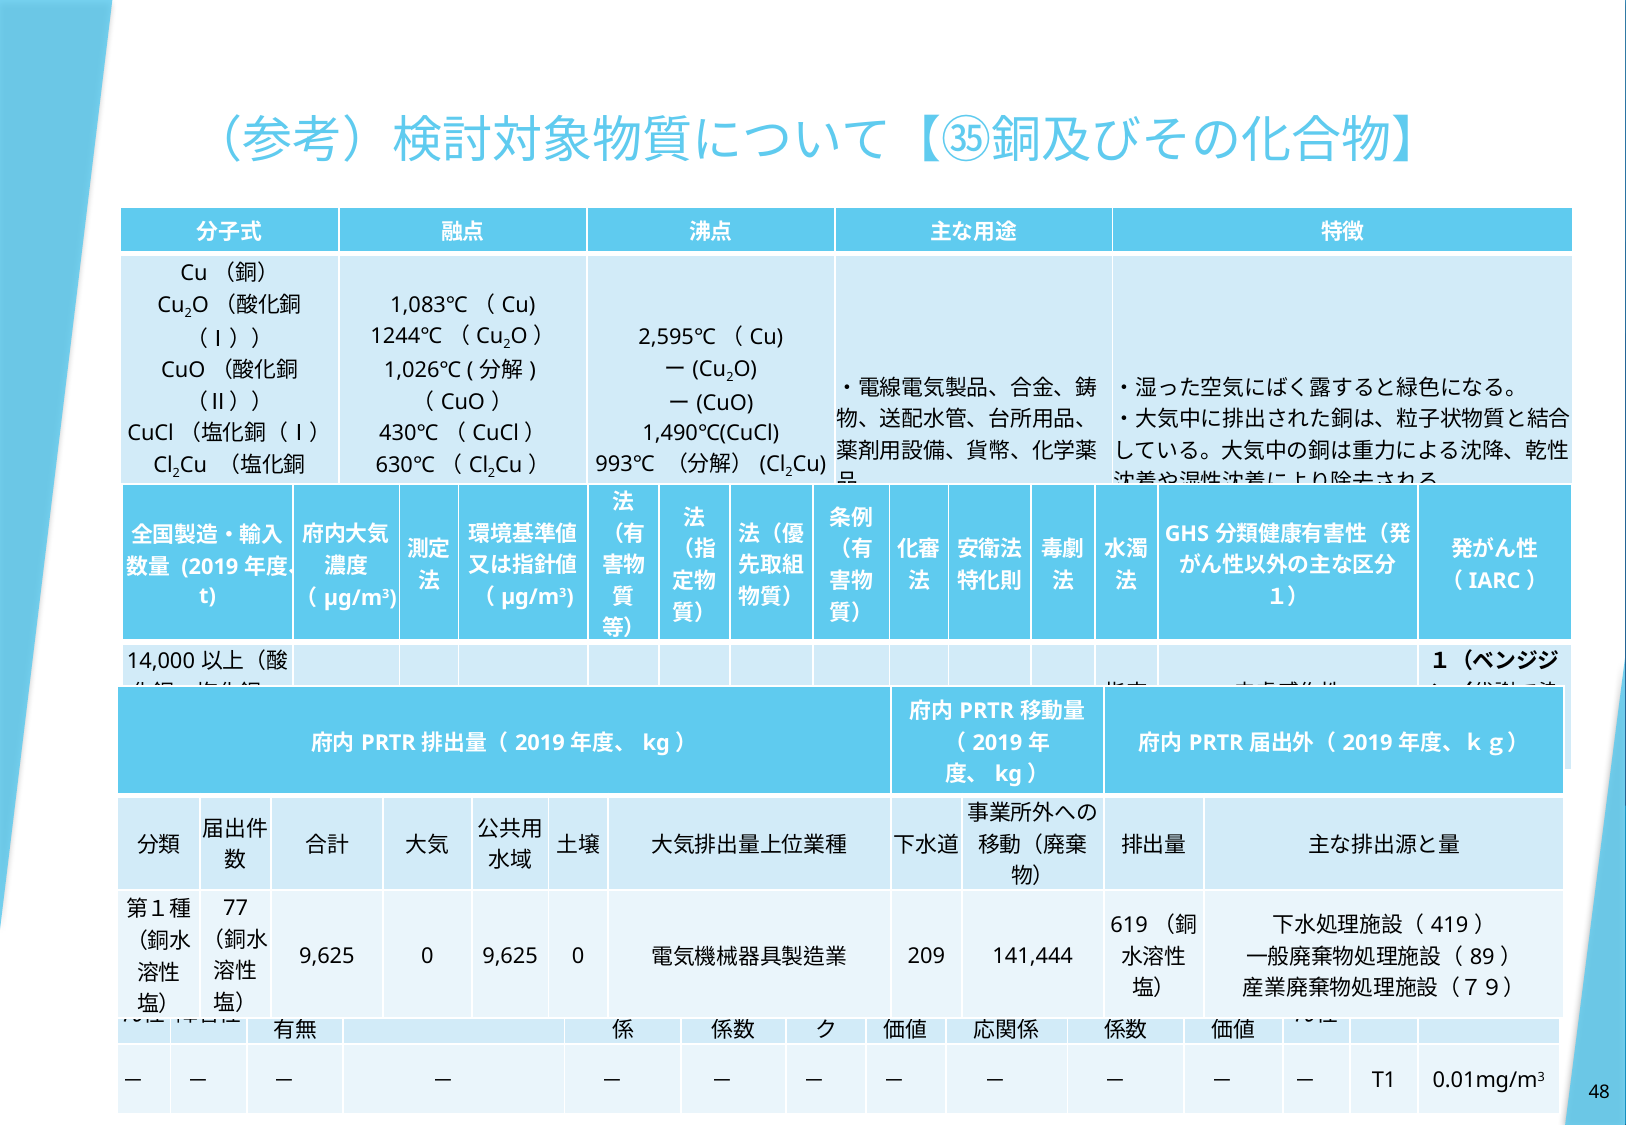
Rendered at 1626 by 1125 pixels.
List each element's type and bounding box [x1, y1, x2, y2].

table_cell [867, 1045, 945, 1113]
table_cell [1351, 1019, 1417, 1043]
table_cell [787, 1019, 865, 1043]
table_cell [1068, 1045, 1183, 1113]
table_cell [814, 645, 889, 685]
table_cell [609, 798, 890, 889]
table_cell [589, 645, 658, 685]
table_cell [963, 798, 1103, 889]
table_header [1096, 485, 1157, 639]
table_cell [1105, 891, 1203, 1017]
table_header [836, 208, 1112, 251]
table_cell [588, 256, 834, 483]
table_cell [1419, 1019, 1559, 1043]
table_header [400, 485, 458, 639]
table_cell [123, 645, 292, 685]
table_cell [549, 891, 607, 1017]
table_header [588, 208, 834, 251]
table_cell [121, 256, 338, 483]
table_header [949, 485, 1030, 639]
table_cell [949, 645, 1030, 685]
table_header [459, 485, 587, 639]
table_cell [565, 1019, 680, 1043]
table_cell [1205, 891, 1563, 1017]
table_cell [118, 1019, 170, 1043]
table_cell [1284, 1045, 1349, 1113]
table_cell [1113, 256, 1572, 483]
table_cell [890, 645, 948, 685]
table_cell [1105, 798, 1203, 889]
text_box [0, 0, 1625, 1125]
table_cell [118, 1045, 170, 1113]
table_header [814, 485, 889, 639]
table_cell [384, 798, 471, 889]
table_header [1032, 485, 1094, 639]
table_cell [272, 798, 382, 889]
table_cell [892, 798, 961, 889]
table_cell [682, 1045, 785, 1113]
table_cell [1185, 1045, 1282, 1113]
table_cell [344, 1019, 564, 1043]
table_cell [118, 798, 199, 889]
table_cell [609, 891, 890, 1017]
table_header [121, 208, 338, 251]
table_cell [1205, 798, 1563, 889]
table_cell [1351, 1045, 1417, 1113]
table_header [294, 485, 399, 639]
table_cell [660, 645, 729, 685]
table_header [123, 485, 292, 639]
table_cell [1419, 1045, 1559, 1113]
table_cell [682, 1019, 785, 1043]
table_cell [1096, 645, 1157, 685]
table_header [892, 687, 1103, 793]
table_cell [947, 1045, 1067, 1113]
table_header [1105, 687, 1563, 793]
table_cell [1032, 645, 1094, 685]
table_header [340, 208, 586, 251]
table_cell [118, 891, 199, 1017]
table_cell [201, 798, 270, 889]
table_cell [340, 256, 586, 483]
table_cell [171, 1019, 246, 1043]
table_header [660, 485, 729, 639]
table_header [118, 687, 890, 793]
table_header [731, 485, 812, 639]
table_cell [836, 256, 1112, 483]
table_cell [1419, 645, 1571, 769]
table_cell [248, 1045, 342, 1113]
table_cell [549, 798, 607, 889]
table_cell [248, 1019, 342, 1043]
table_cell [1185, 1019, 1282, 1043]
table_cell [400, 645, 458, 685]
table_cell [473, 891, 548, 1017]
table_cell [459, 645, 587, 685]
table_header [890, 485, 948, 639]
table_cell [1284, 1019, 1349, 1043]
table_cell [294, 645, 399, 685]
table_cell [867, 1019, 945, 1043]
table_cell [947, 1019, 1067, 1043]
table_header [1159, 485, 1417, 639]
table_cell [384, 891, 471, 1017]
table_cell [171, 1045, 246, 1113]
table_cell [892, 891, 961, 1017]
table_cell [344, 1045, 564, 1113]
table_header [1419, 485, 1571, 639]
table_cell [1159, 645, 1417, 685]
title [177, 99, 1566, 206]
table_header [1113, 208, 1572, 251]
table_cell [473, 798, 548, 889]
table_cell [201, 891, 270, 1017]
table_cell [731, 645, 812, 685]
table_cell [1068, 1019, 1183, 1043]
table_cell [272, 891, 382, 1017]
table_cell [565, 1045, 680, 1113]
table_cell [787, 1045, 865, 1113]
table_cell [963, 891, 1103, 1017]
table_header [589, 485, 658, 639]
